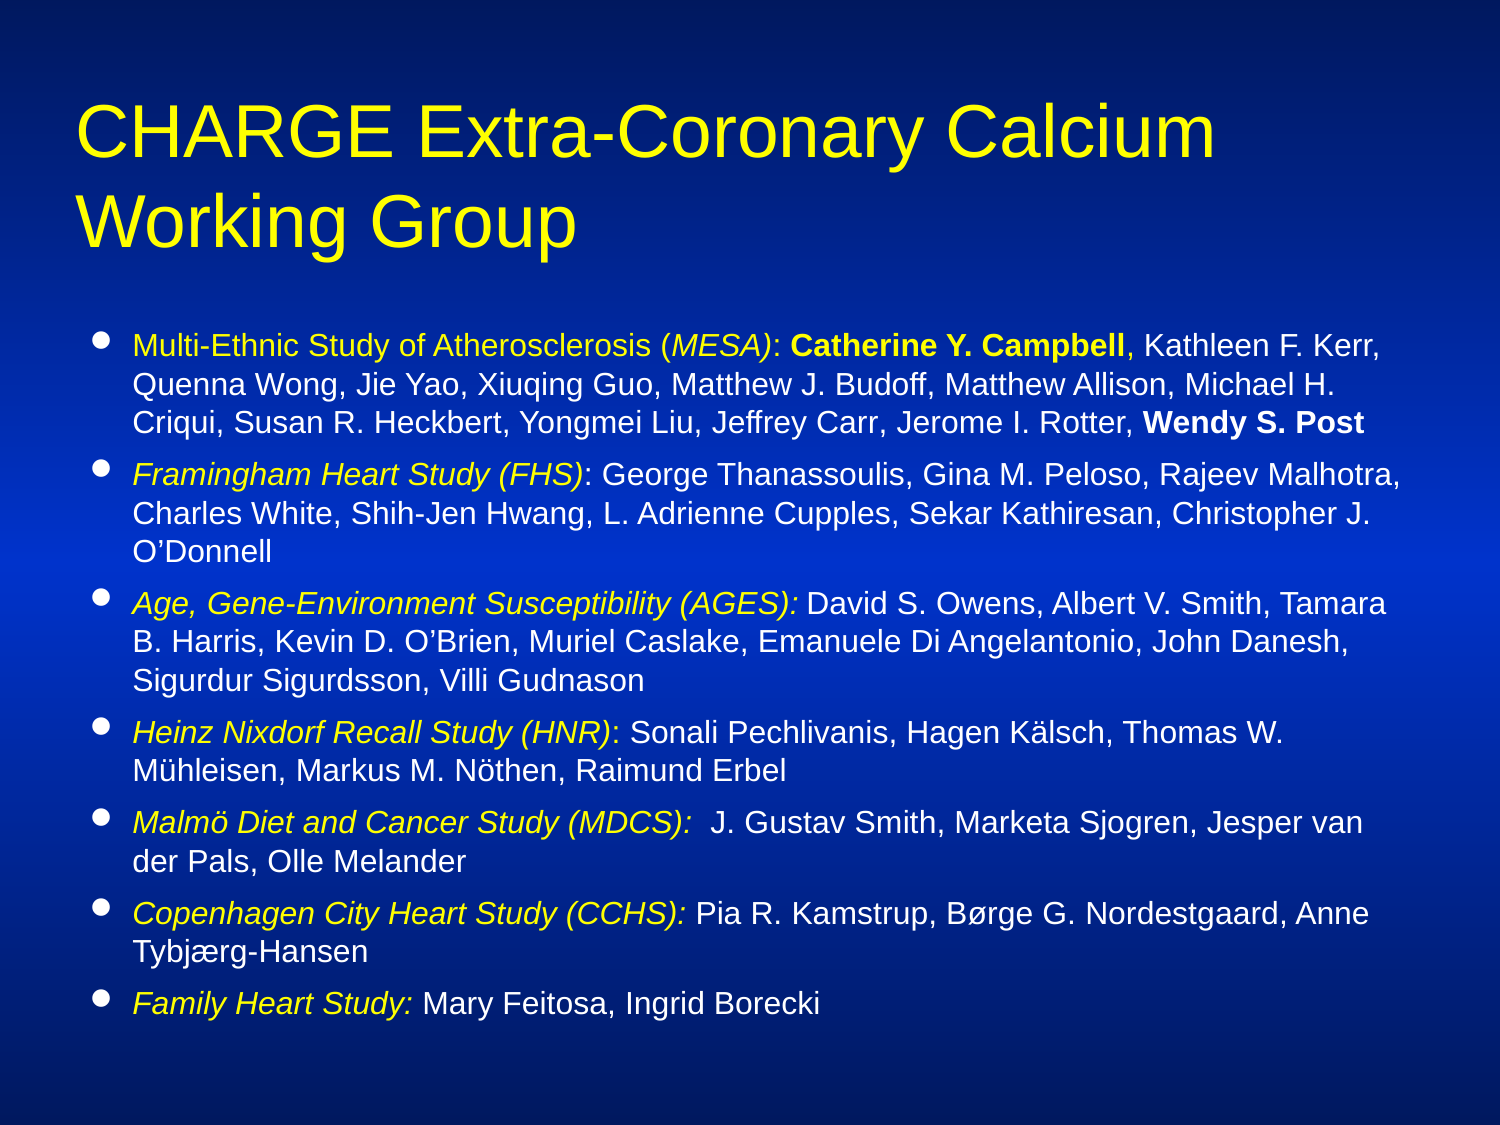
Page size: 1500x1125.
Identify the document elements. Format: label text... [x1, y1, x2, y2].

list Multi-Ethnic Study of Atherosclerosis (MESA): Catherine Y. Campbell, Kathleen F. Kerr, Quenna Wong, Jie Yao, Xiuqing Guo, Matthew J. Budoff, Matthew Allison, Michael H. Criqui, Susan R. Heckbert, Yongmei Liu, Jeffrey Carr, Jerome I. Rotter, Wendy S. Post Framingham Heart Study (FHS): George Thanassoulis, Gina M. Peloso, Rajeev Malhotra, Charles White, Shih-Jen Hwang, L. Adrienne Cupples, Sekar Kathiresan, Christopher J. O’Donnell Age, Gene-Environment Susceptibility (AGES): David S. Owens, Albert V. Smith, Tamara B. Harris, Kevin D. O’Brien, Muriel Caslake, Emanuele Di Angelantonio, John Danesh, Sigurdur Sigurdsson, Villi Gudnason Heinz Nixdorf Recall Study (HNR): Sonali Pechlivanis, Hagen Kälsch, Thomas W. Mühleisen, Markus M. Nöthen, Raimund Erbel Malmö Diet and Cancer Study (MDCS): J. Gustav Smith, Marketa Sjogren, Jesper van der Pals, Olle Melander Copenhagen City Heart Study (CCHS): Pia R. Kamstrup, Børge G. Nordestgaard, Anne Tybjærg-Hansen Family Heart Study: Mary Feitosa, Ingrid Borecki [75, 317, 1425, 1038]
title CHARGE Extra-Coronary Calcium Working Group [75, 75, 1425, 263]
